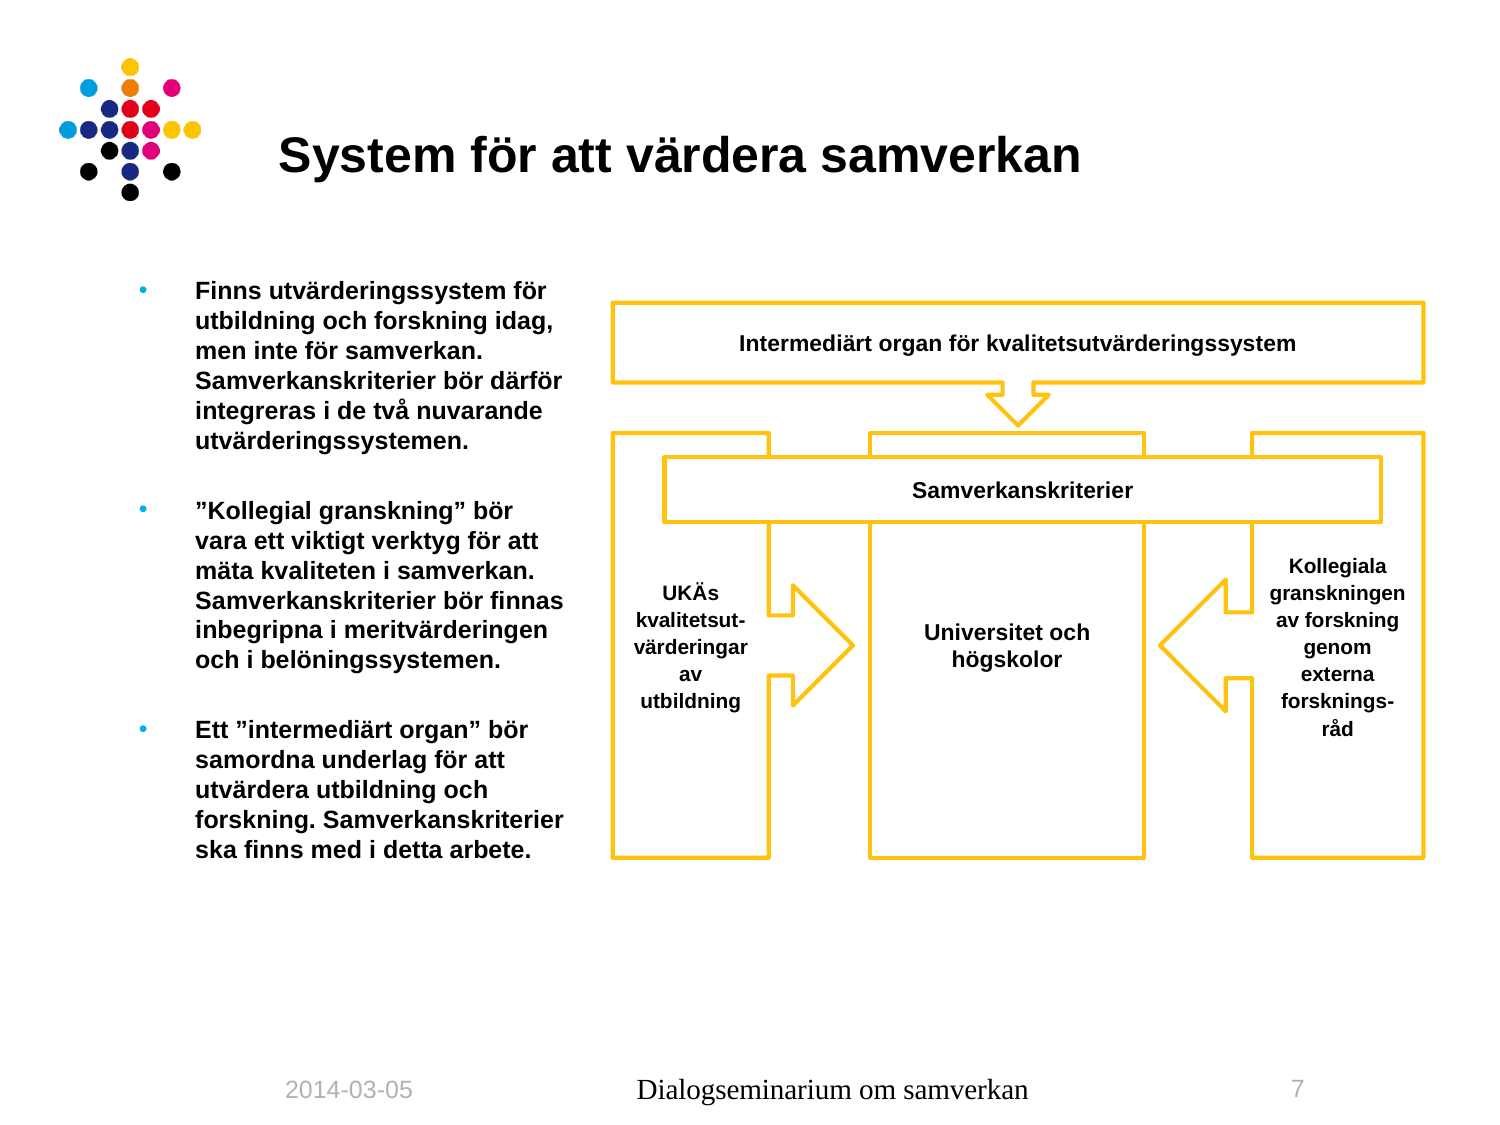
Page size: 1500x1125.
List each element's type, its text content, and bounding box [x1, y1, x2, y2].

picture [59, 58, 201, 201]
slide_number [270, 1058, 443, 1119]
footer Dialogseminarium om samverkan [454, 1057, 1211, 1118]
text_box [612, 302, 1424, 859]
title System för att värdera samverkan [263, 58, 1313, 247]
list Finns utvärderingssystem för utbildning och forskning idag, men inte för samverkan. Samverkanskriterier bör därför integreras i de två nuvarande utvärderingssystemen. ”Kollegial granskning” bör vara ett viktigt verktyg för att mäta kvaliteten i samverkan. Samverkanskriterier bör finnas inbegripna i meritvärderingen och i belöningssystemen. Ett ”intermediärt organ” bör samordna underlag för att utvärdera utbildning och forskning. Samverkanskriterier ska finns med i detta arbete. [123, 267, 585, 1010]
slide_number 7 [1222, 1057, 1320, 1118]
